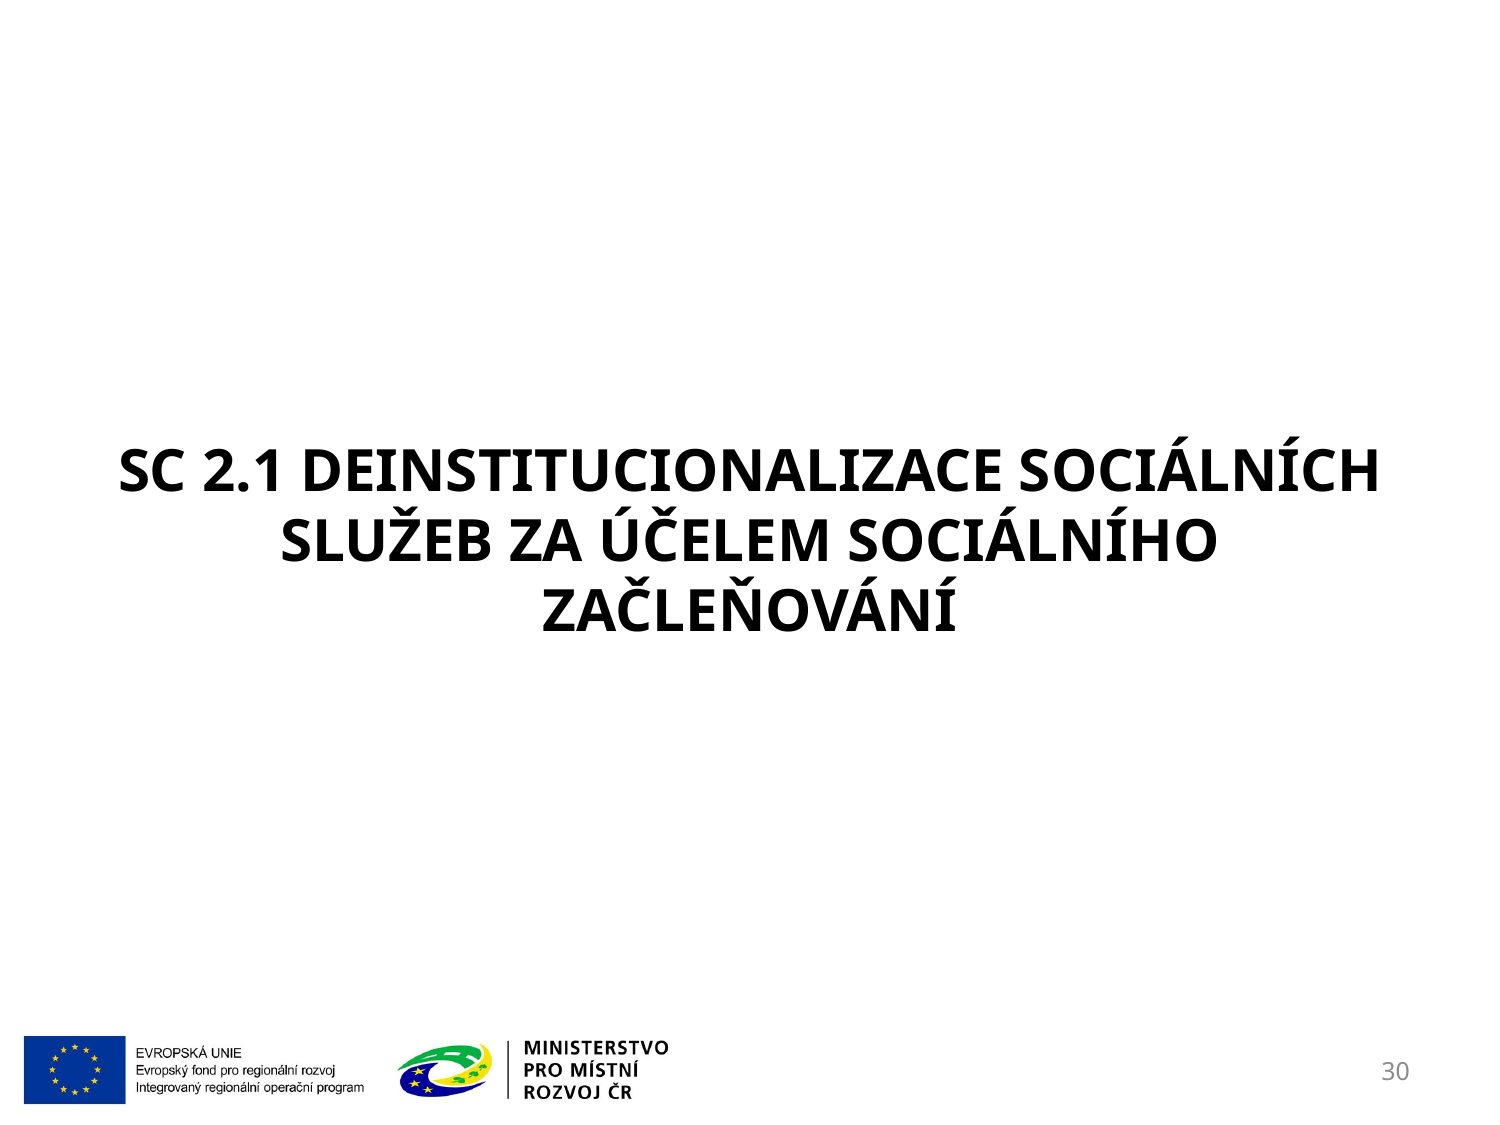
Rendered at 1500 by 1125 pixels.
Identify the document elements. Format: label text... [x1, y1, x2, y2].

slide_number 30 [1074, 1042, 1425, 1103]
list SC 2.1 DEINSTITUCIONALIZACE SOCIÁLNÍCH SLUŽEB ZA ÚČELEM SOCIÁLNÍHO ZAČLEŇOVÁNÍ [75, 262, 1425, 1005]
picture [0, 1012, 691, 1125]
